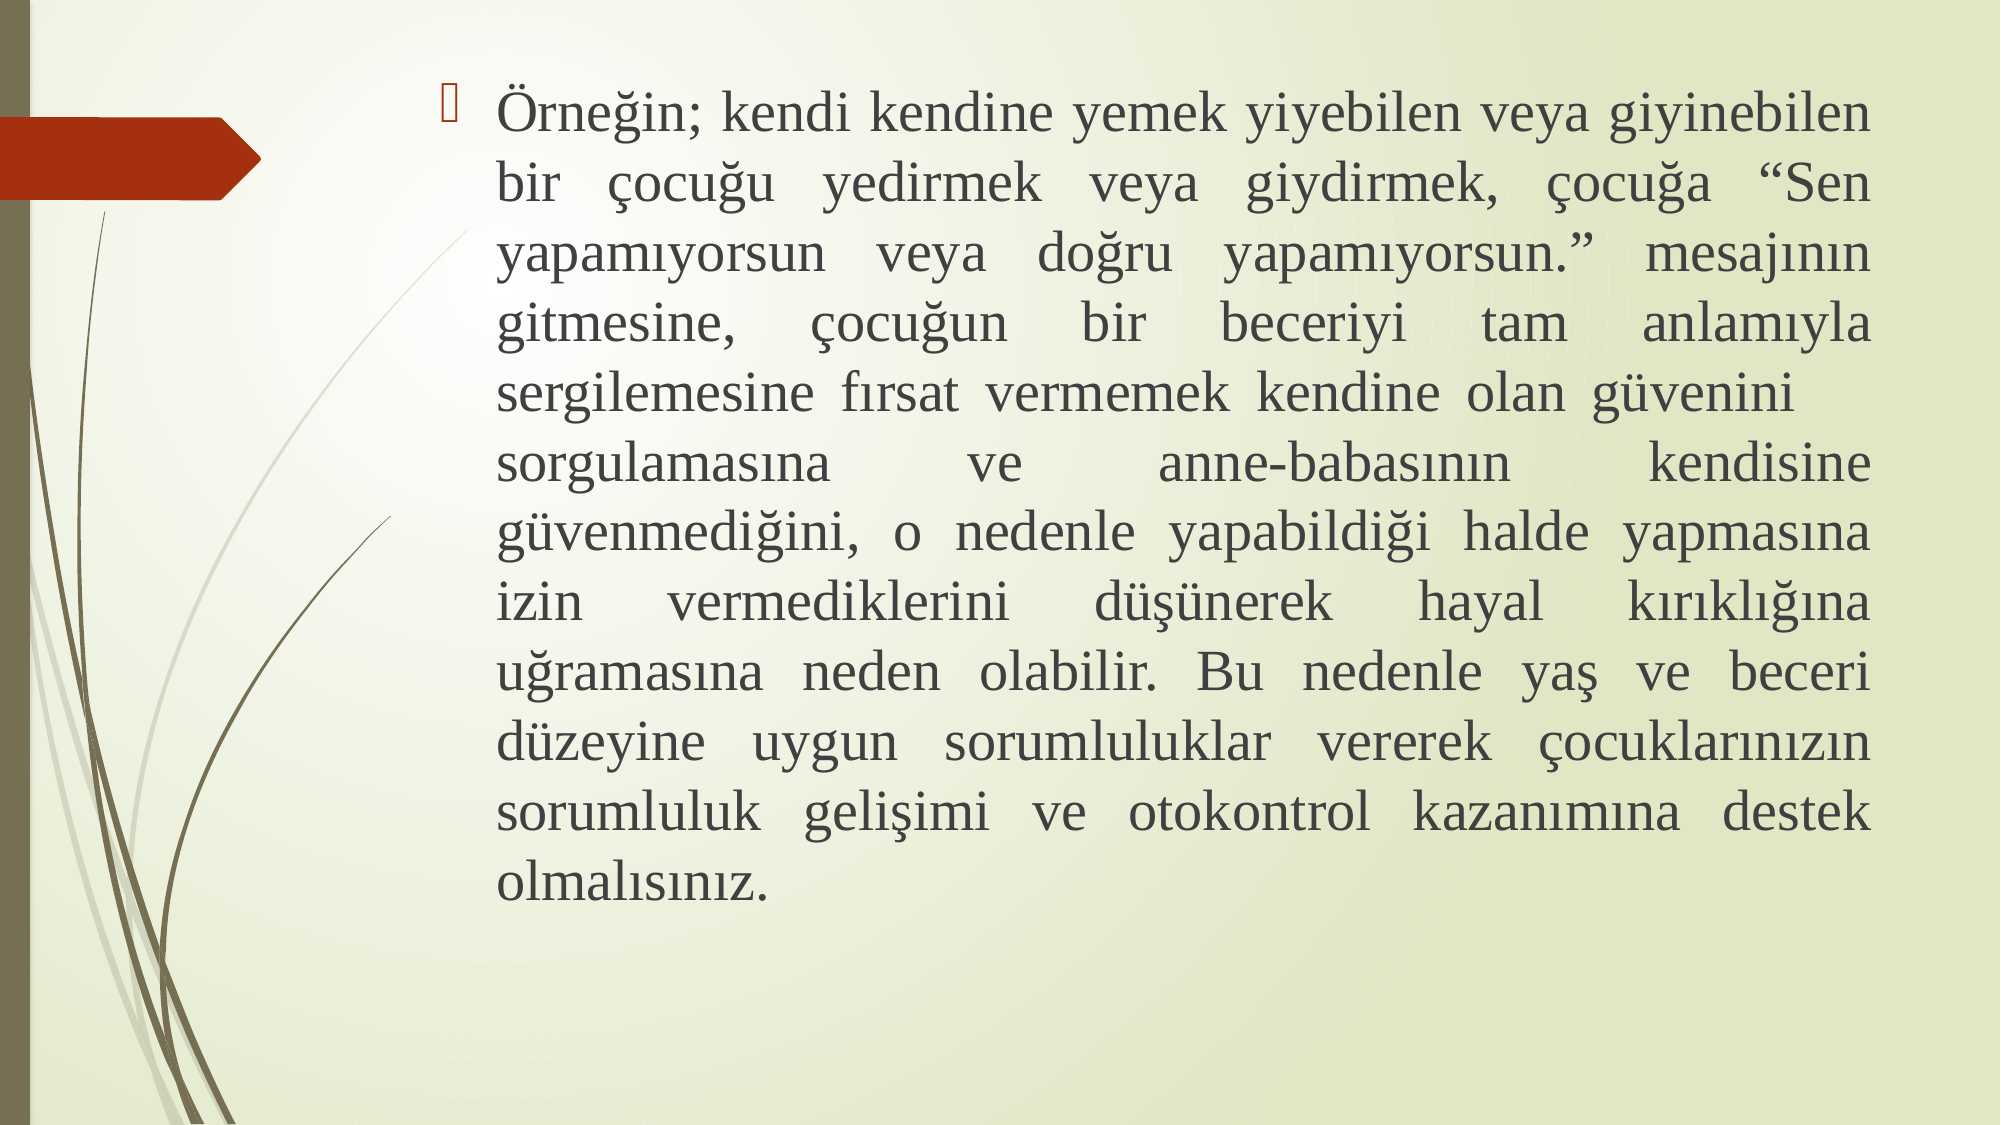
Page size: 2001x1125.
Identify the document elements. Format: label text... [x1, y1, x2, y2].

list Örneğin; kendi kendine yemek yiyebilen veya giyinebilen bir çocuğu yedirmek veya giydirmek, çocuğa “Sen yapamıyorsun veya doğru yapamıyorsun.” mesajının gitmesine, çocuğun bir beceriyi tam anlamıyla sergilemesine fırsat vermemek kendine olan güvenini sorgulamasına ve anne-babasının kendisine güvenmediğini, o nedenle yapabildiği halde yapmasına izin vermediklerini düşünerek hayal kırıklığına uğramasına neden olabilir. Bu nedenle yaş ve beceri düzeyine uygun sorumluluklar vererek çocuklarınızın sorumluluk gelişimi ve otokontrol kazanımına destek olmalısınız. [424, 65, 1888, 970]
